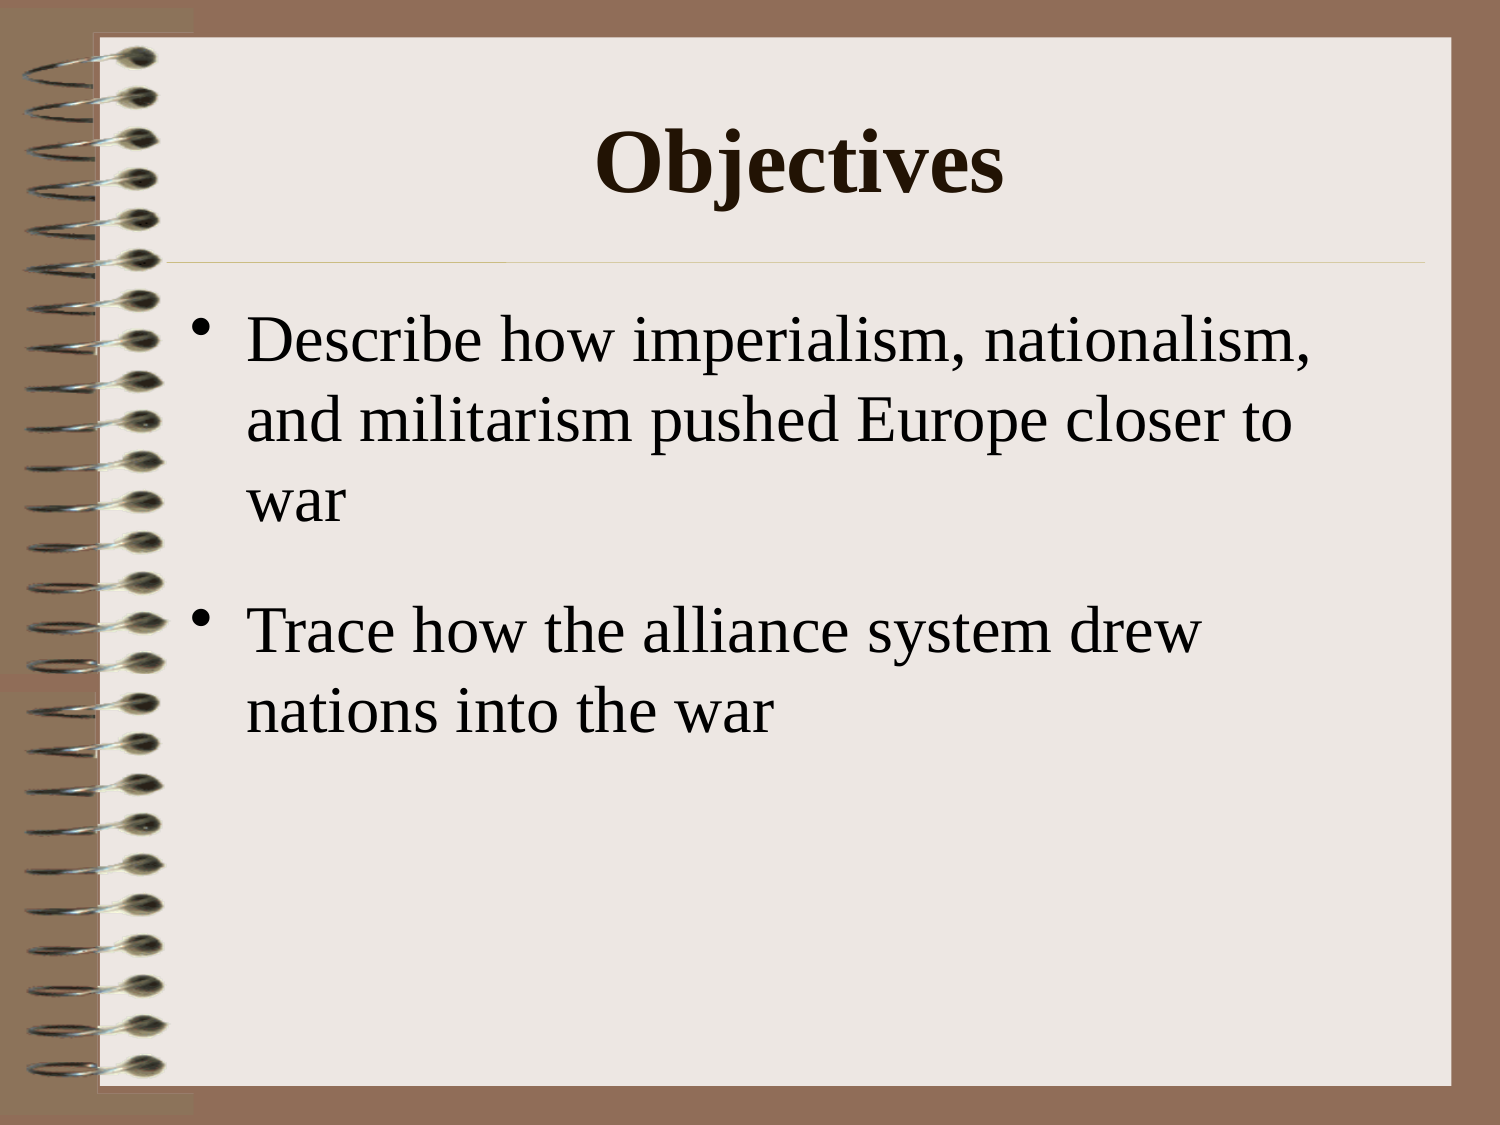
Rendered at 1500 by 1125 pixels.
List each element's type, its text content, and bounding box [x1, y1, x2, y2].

picture [0, 8, 194, 674]
title Objectives [174, 62, 1426, 251]
list Describe how imperialism, nationalism, and militarism pushed Europe closer to war Trace how the alliance system drew nations into the war [174, 287, 1426, 963]
picture [0, 692, 194, 1115]
